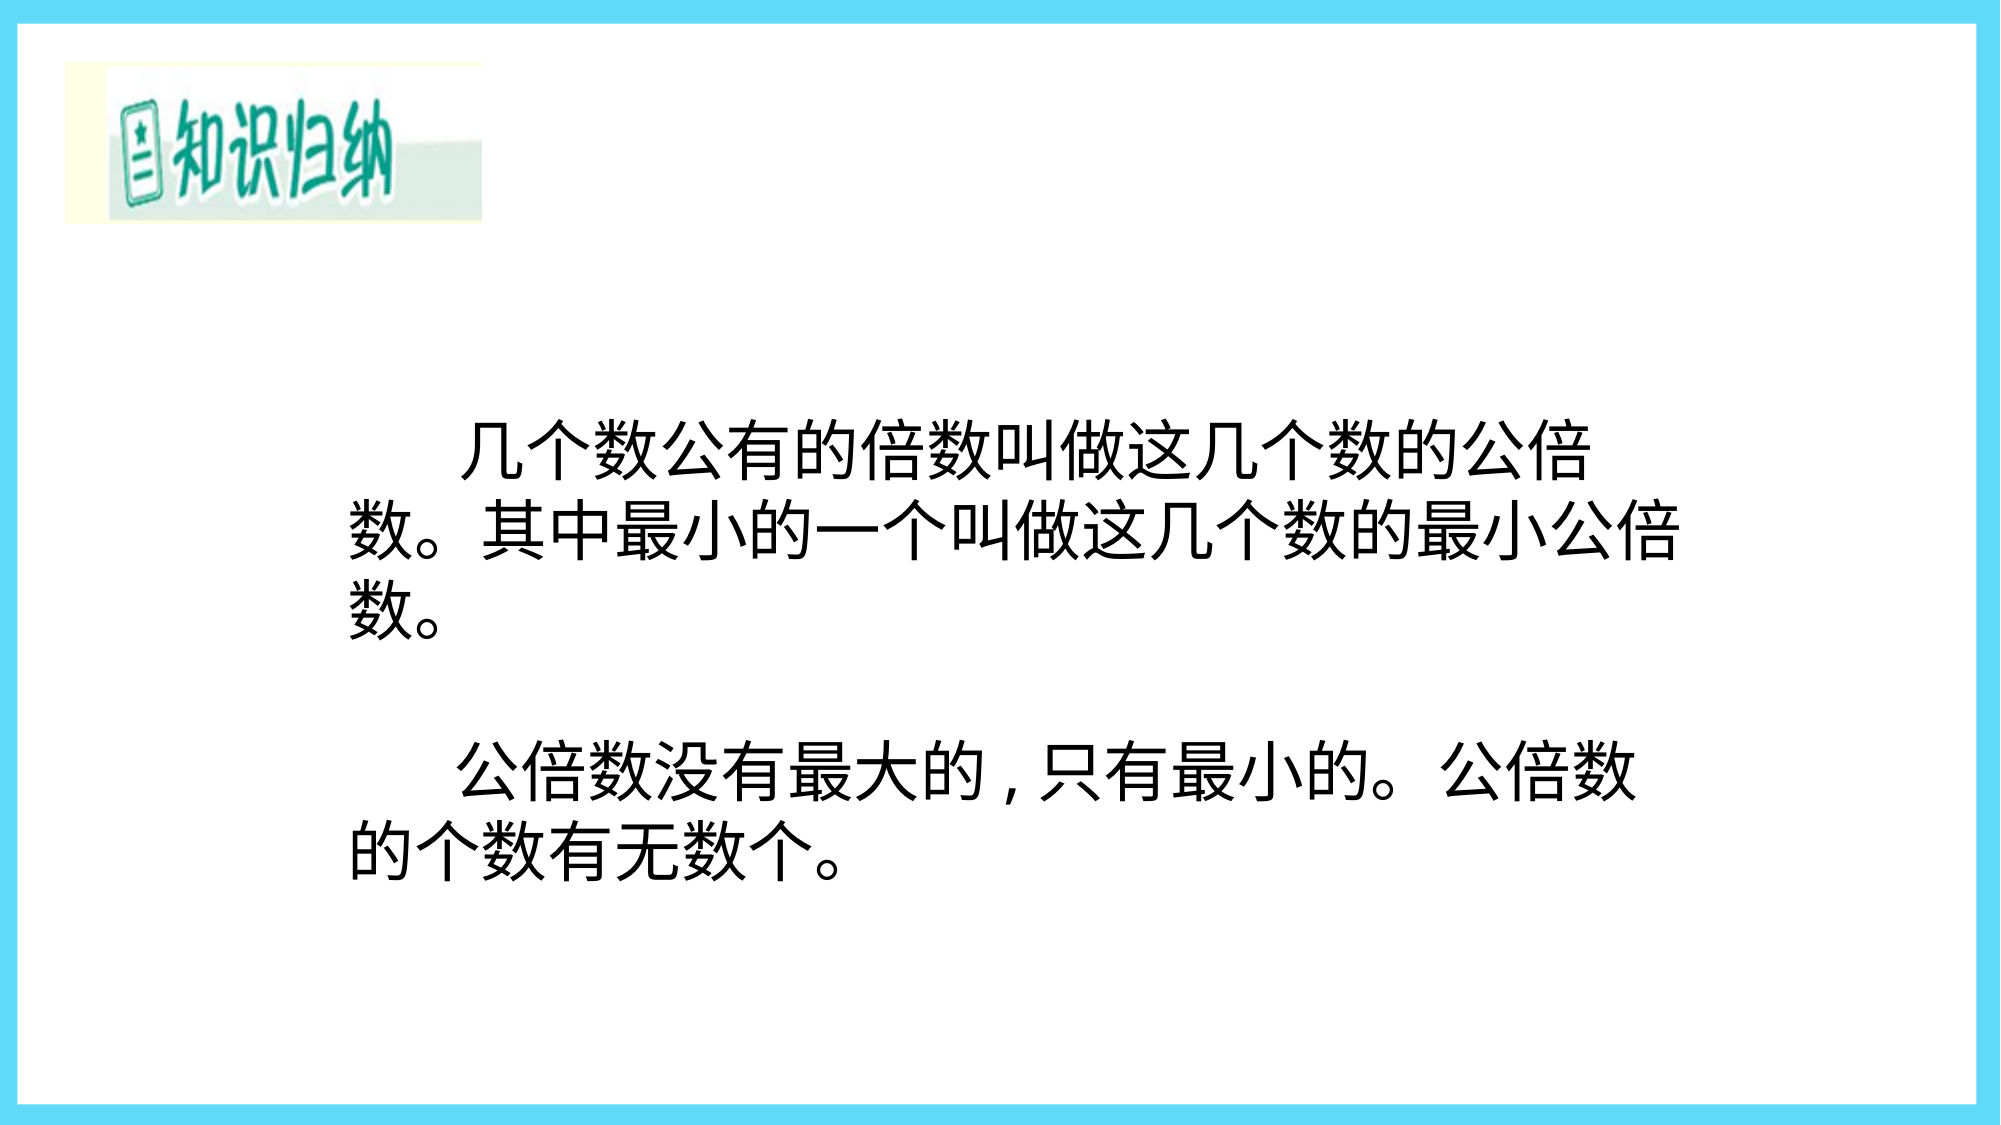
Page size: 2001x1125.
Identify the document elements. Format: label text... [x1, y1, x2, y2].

text_box 几个数公有的倍数叫做这几个数的公倍数。其中最小的一个叫做这几个数的最小公倍数。 [332, 401, 1703, 656]
picture [65, 62, 482, 224]
text_box [20, 0, 1974, 26]
text_box 公倍数没有最大的,只有最小的。公倍数的个数有无数个。 [332, 722, 1703, 897]
text_box [0, 0, 20, 1102]
text_box [1974, 0, 2000, 1102]
text_box [0, 1102, 2000, 1125]
